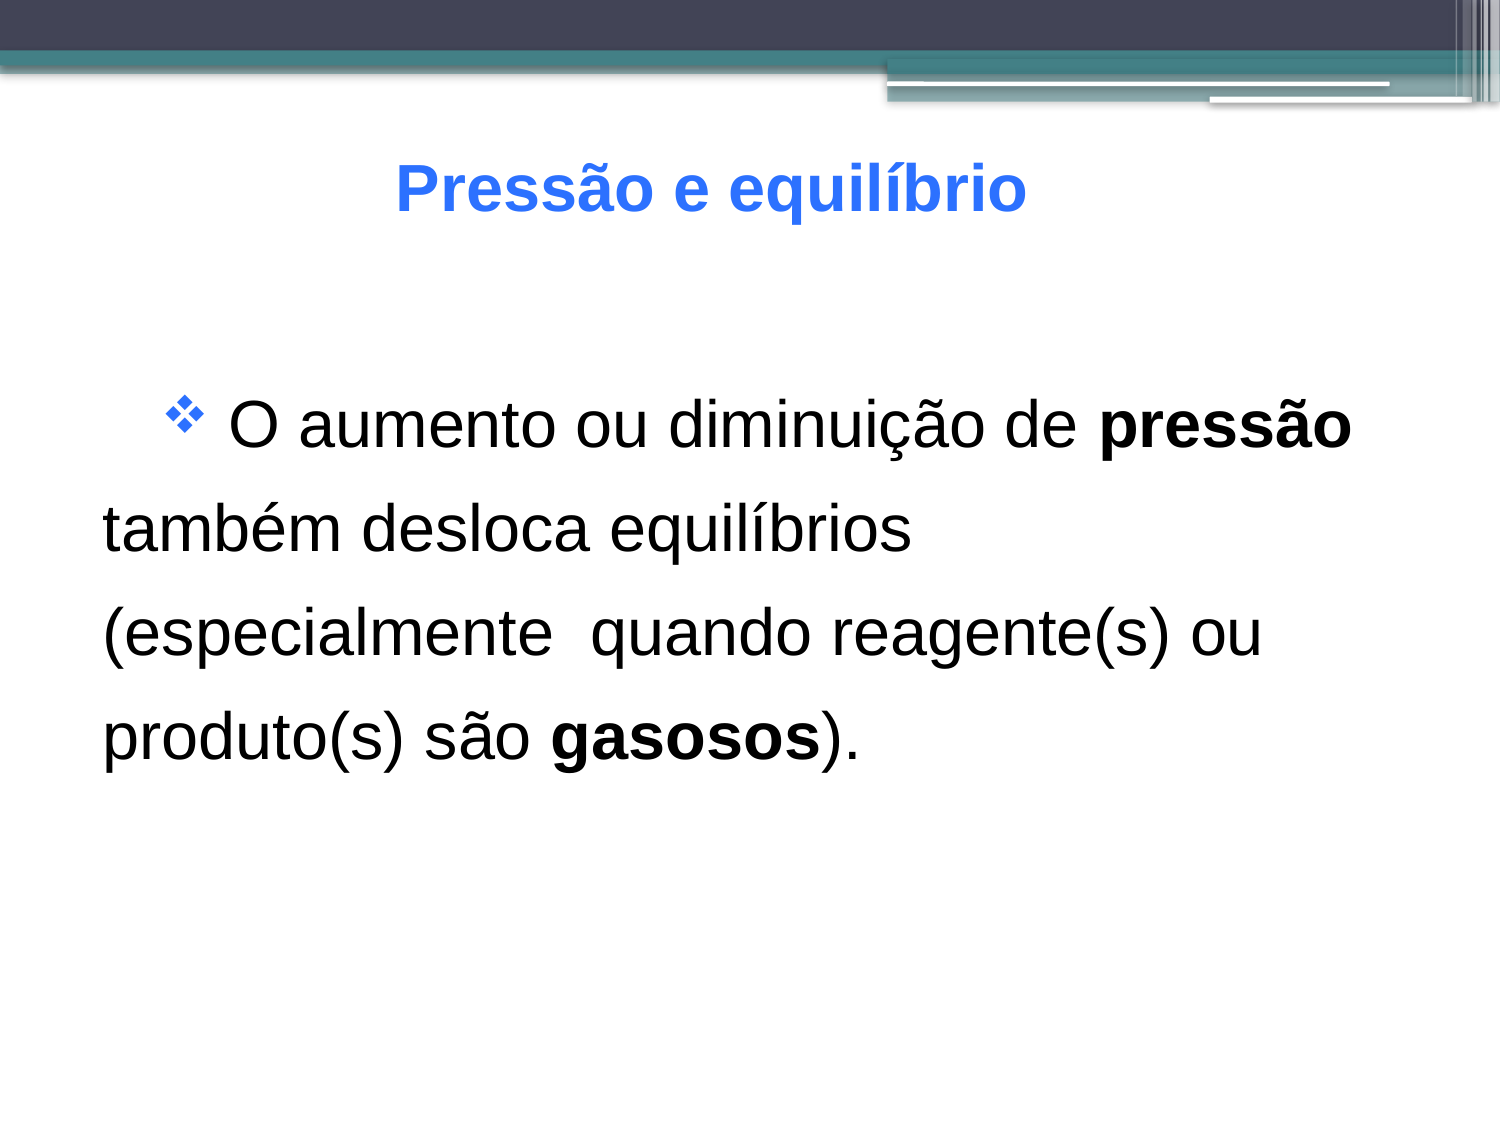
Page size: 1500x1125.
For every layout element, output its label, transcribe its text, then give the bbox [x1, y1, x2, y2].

title Pressão e equilíbrio [99, 91, 1325, 279]
list O aumento ou diminuição de pressão também desloca equilíbrios (especialmente quando reagente(s) ou produto(s) são gasosos). [87, 318, 1388, 1118]
